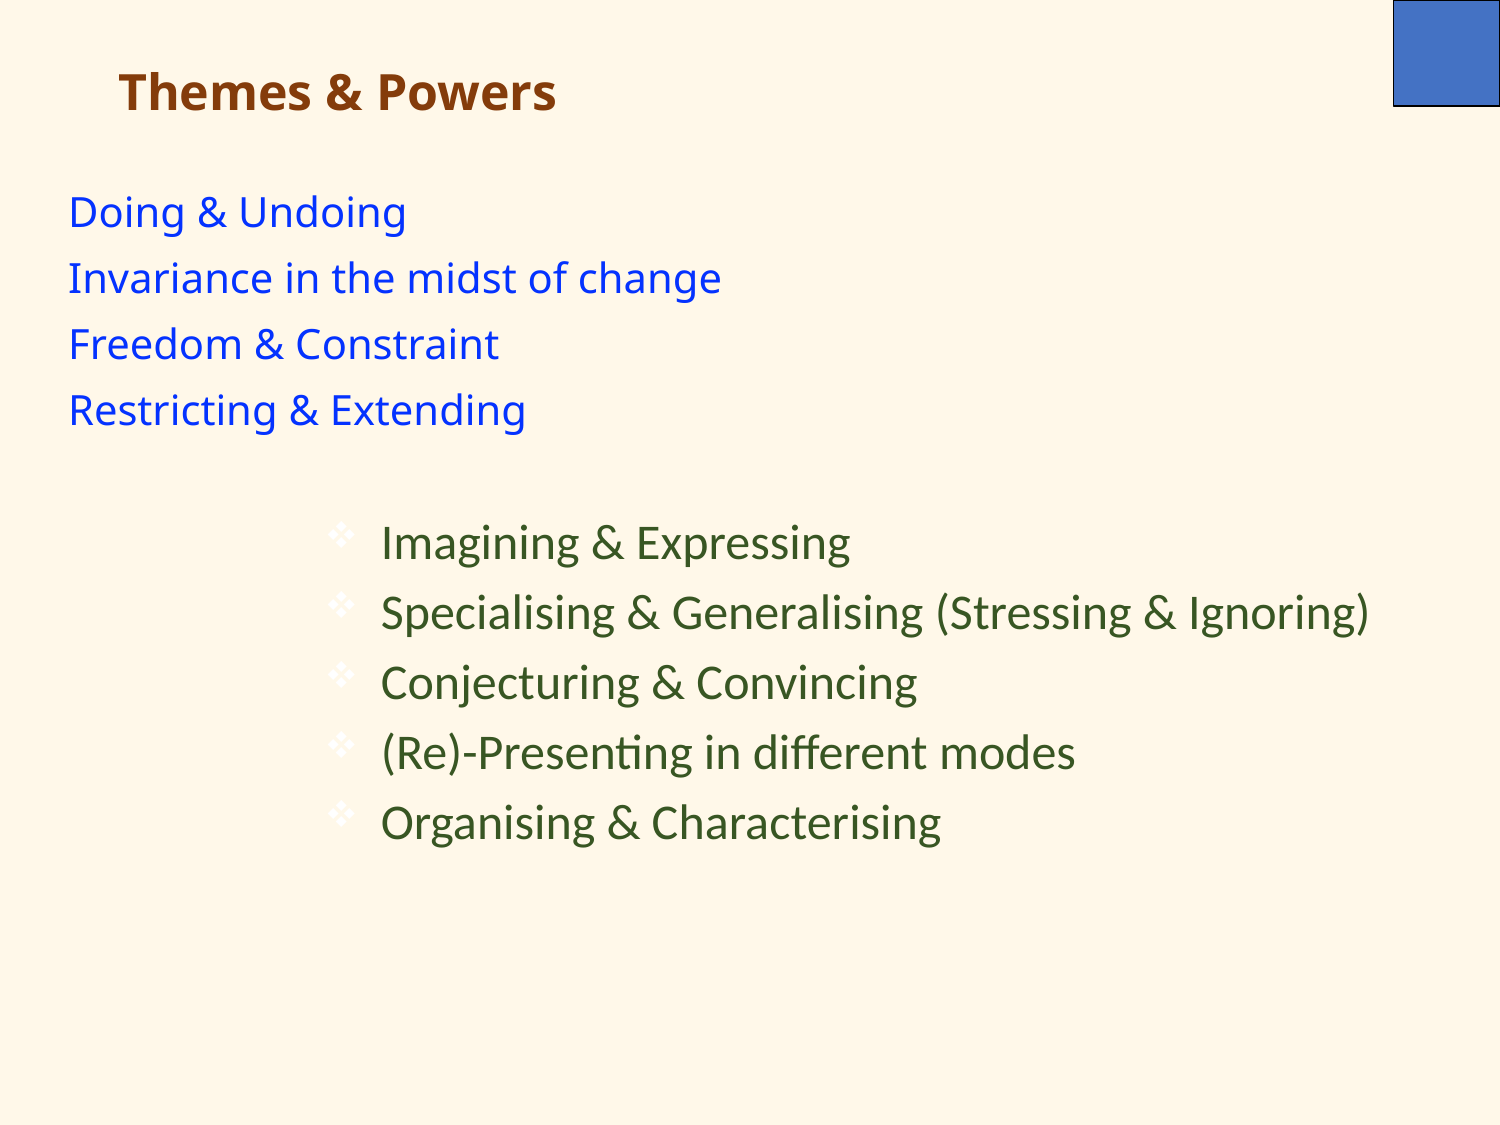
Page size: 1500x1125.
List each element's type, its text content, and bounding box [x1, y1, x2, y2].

text_box Imagining & Expressing Specialising & Generalising (Stressing & Ignoring) Conjecturing & Convincing (Re)-Presenting in different modes Organising & Characterising [309, 501, 1447, 909]
title Themes & Powers [103, 59, 1397, 167]
list Doing & Undoing Invariance in the midst of change Freedom & Constraint Restricting & Extending [53, 184, 939, 492]
text_box [1393, 0, 1500, 107]
